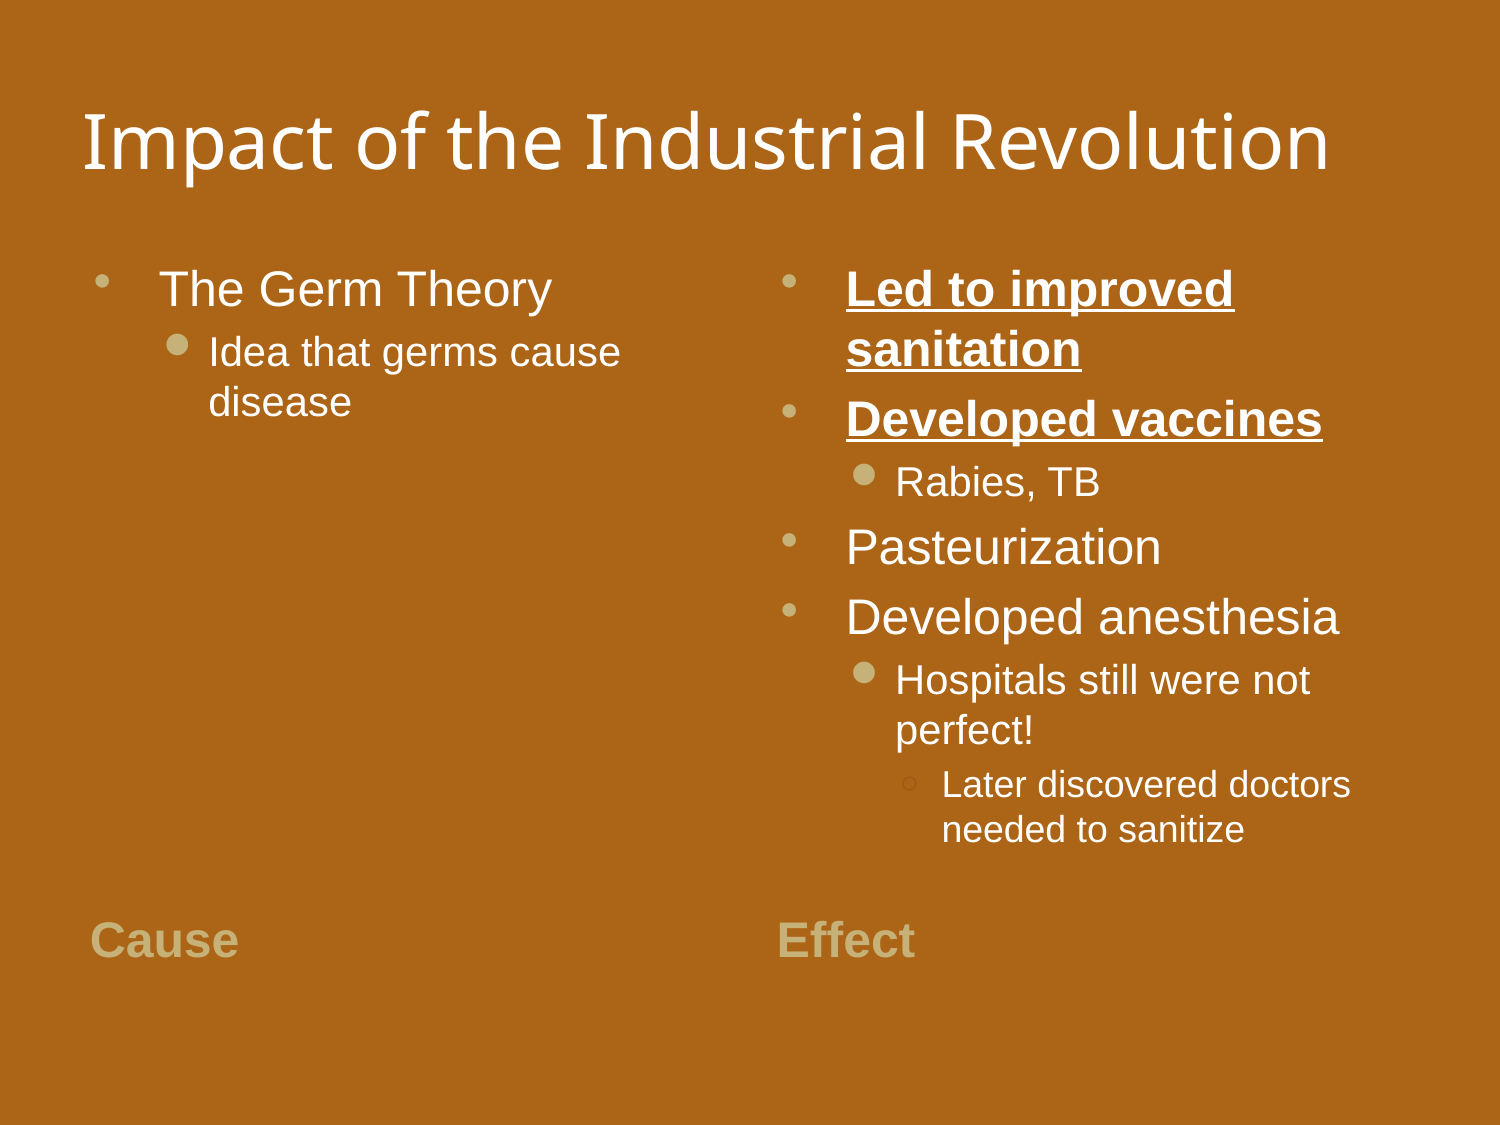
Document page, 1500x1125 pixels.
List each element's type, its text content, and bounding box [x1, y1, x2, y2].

title Impact of the Industrial Revolution [75, 44, 1425, 233]
list Effect [761, 900, 1425, 1038]
list Led to improved sanitation Developed vaccines Rabies, TB Pasteurization Developed anesthesia Hospitals still were not perfect! Later discovered doctors needed to sanitize [761, 248, 1425, 896]
list Cause [75, 900, 738, 1038]
list The Germ Theory Idea that germs cause disease [75, 248, 738, 896]
